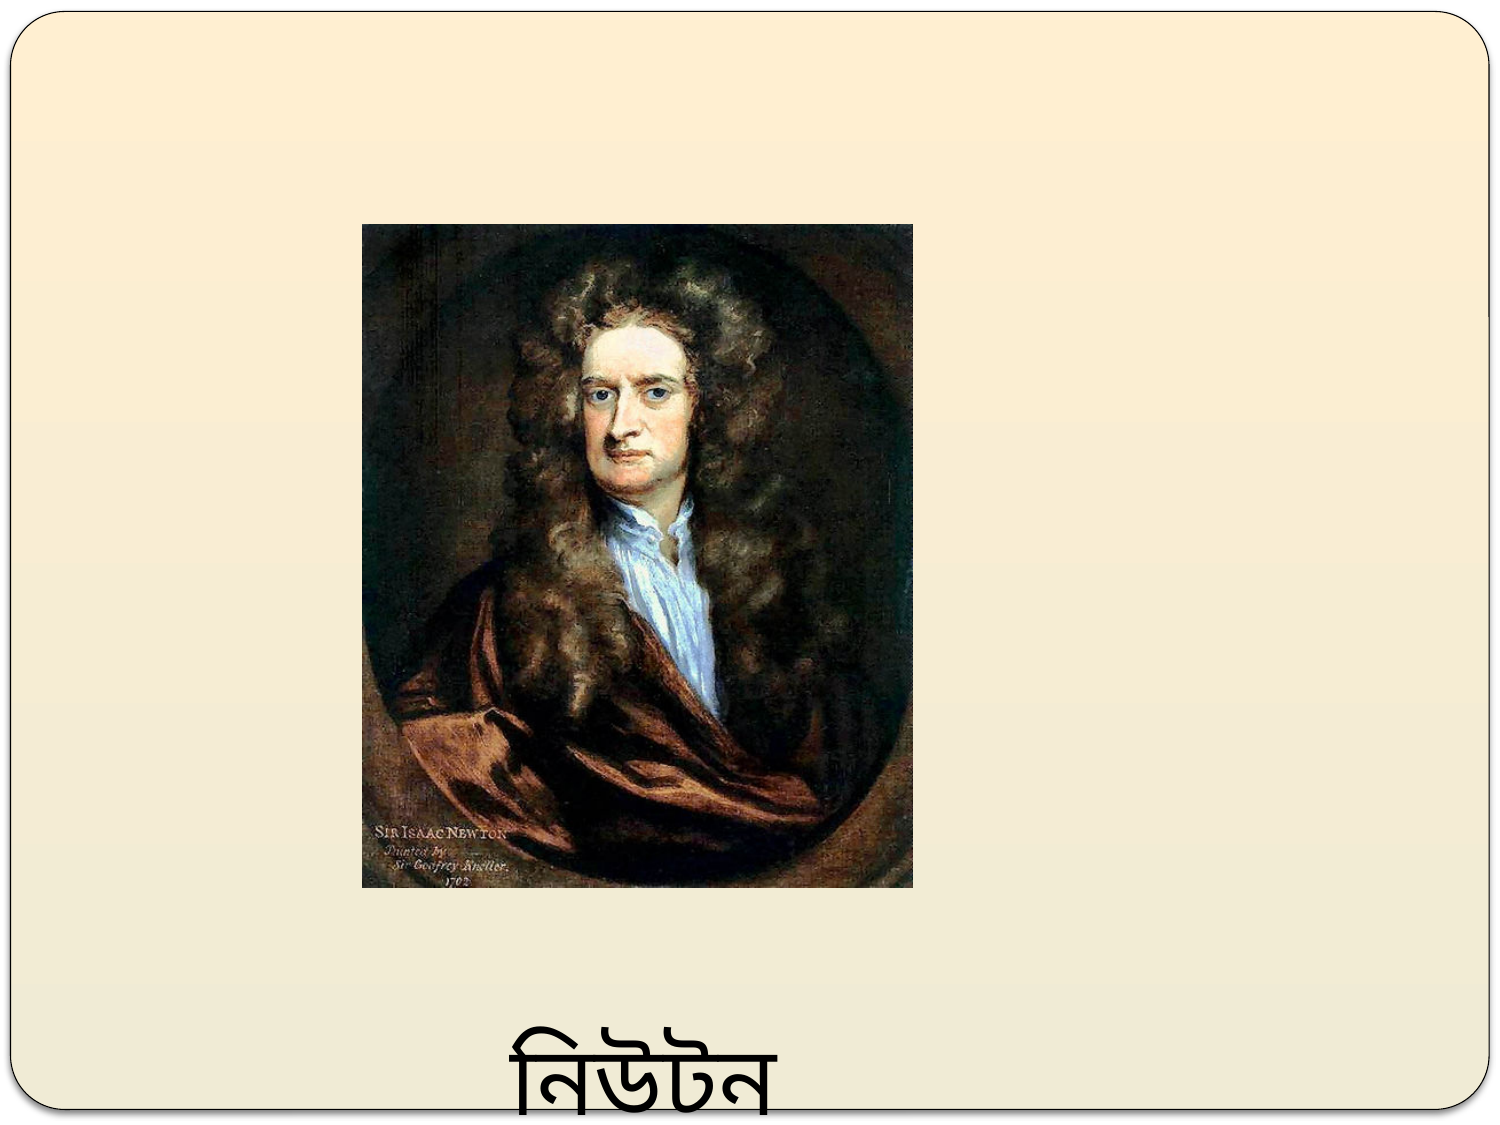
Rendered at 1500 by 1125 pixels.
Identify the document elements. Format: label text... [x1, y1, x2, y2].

text_box নিউটন [495, 899, 792, 1125]
picture [362, 224, 913, 888]
